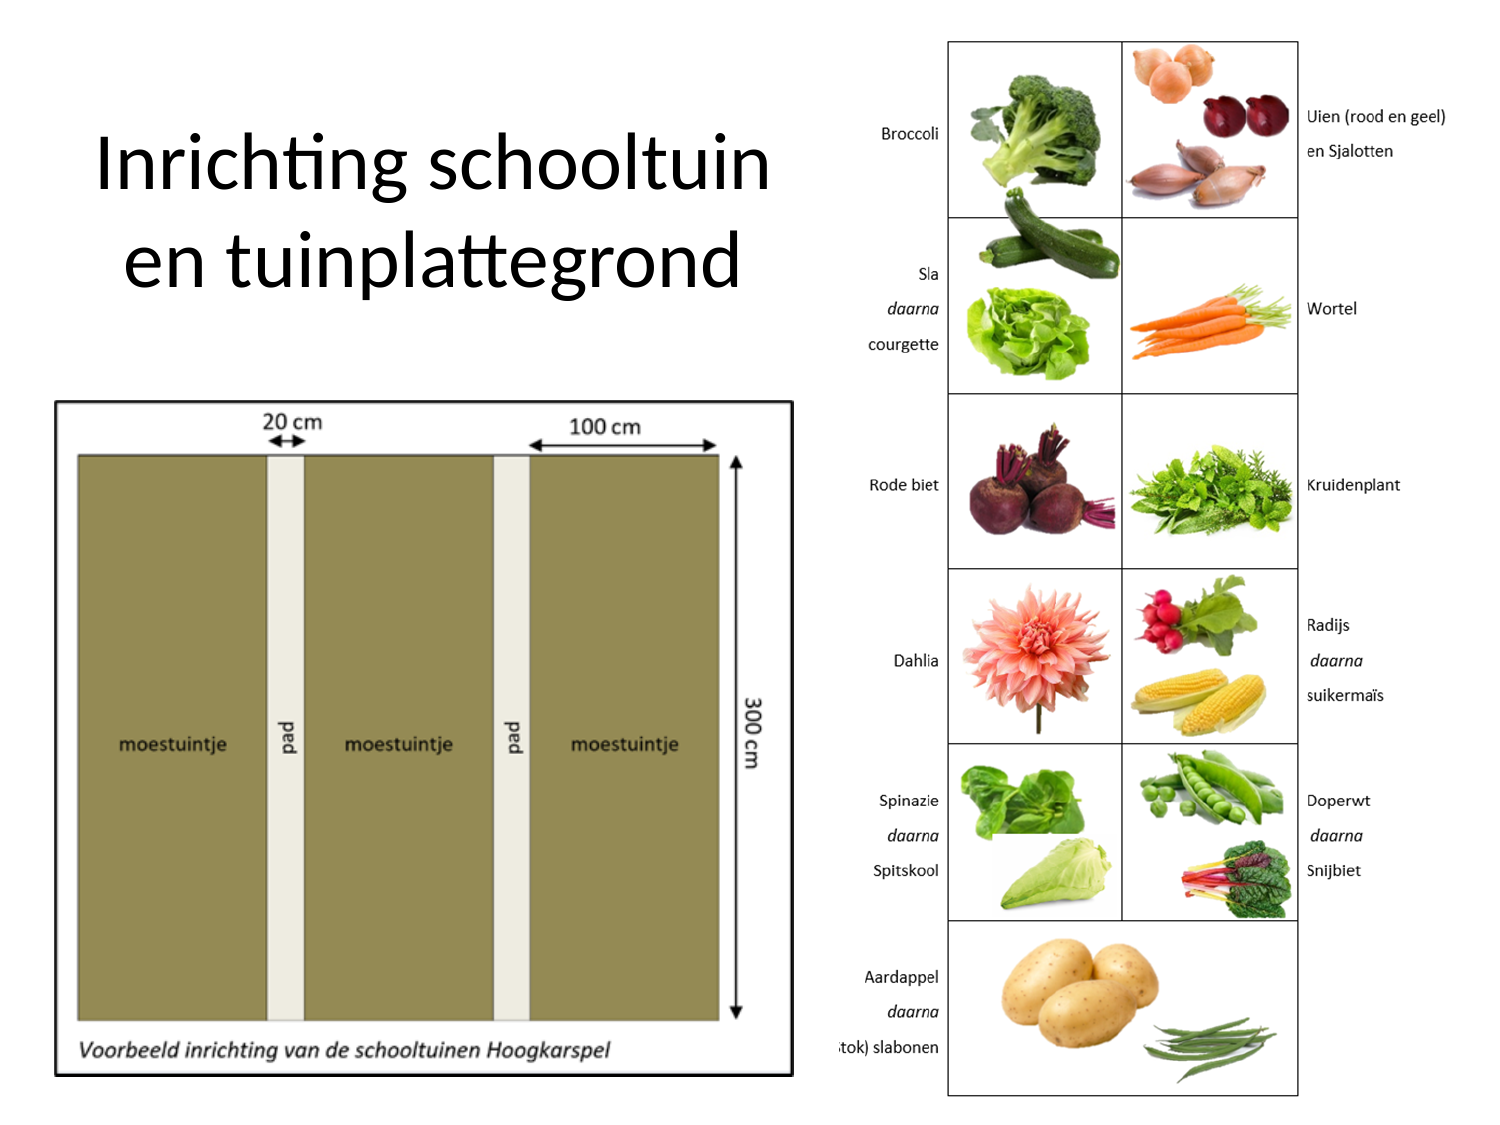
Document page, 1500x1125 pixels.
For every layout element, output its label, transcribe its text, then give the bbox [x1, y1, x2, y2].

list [53, 396, 794, 1093]
picture [838, 29, 1463, 1125]
title Inrichting schooltuin en tuinplattegrond [75, 66, 794, 345]
